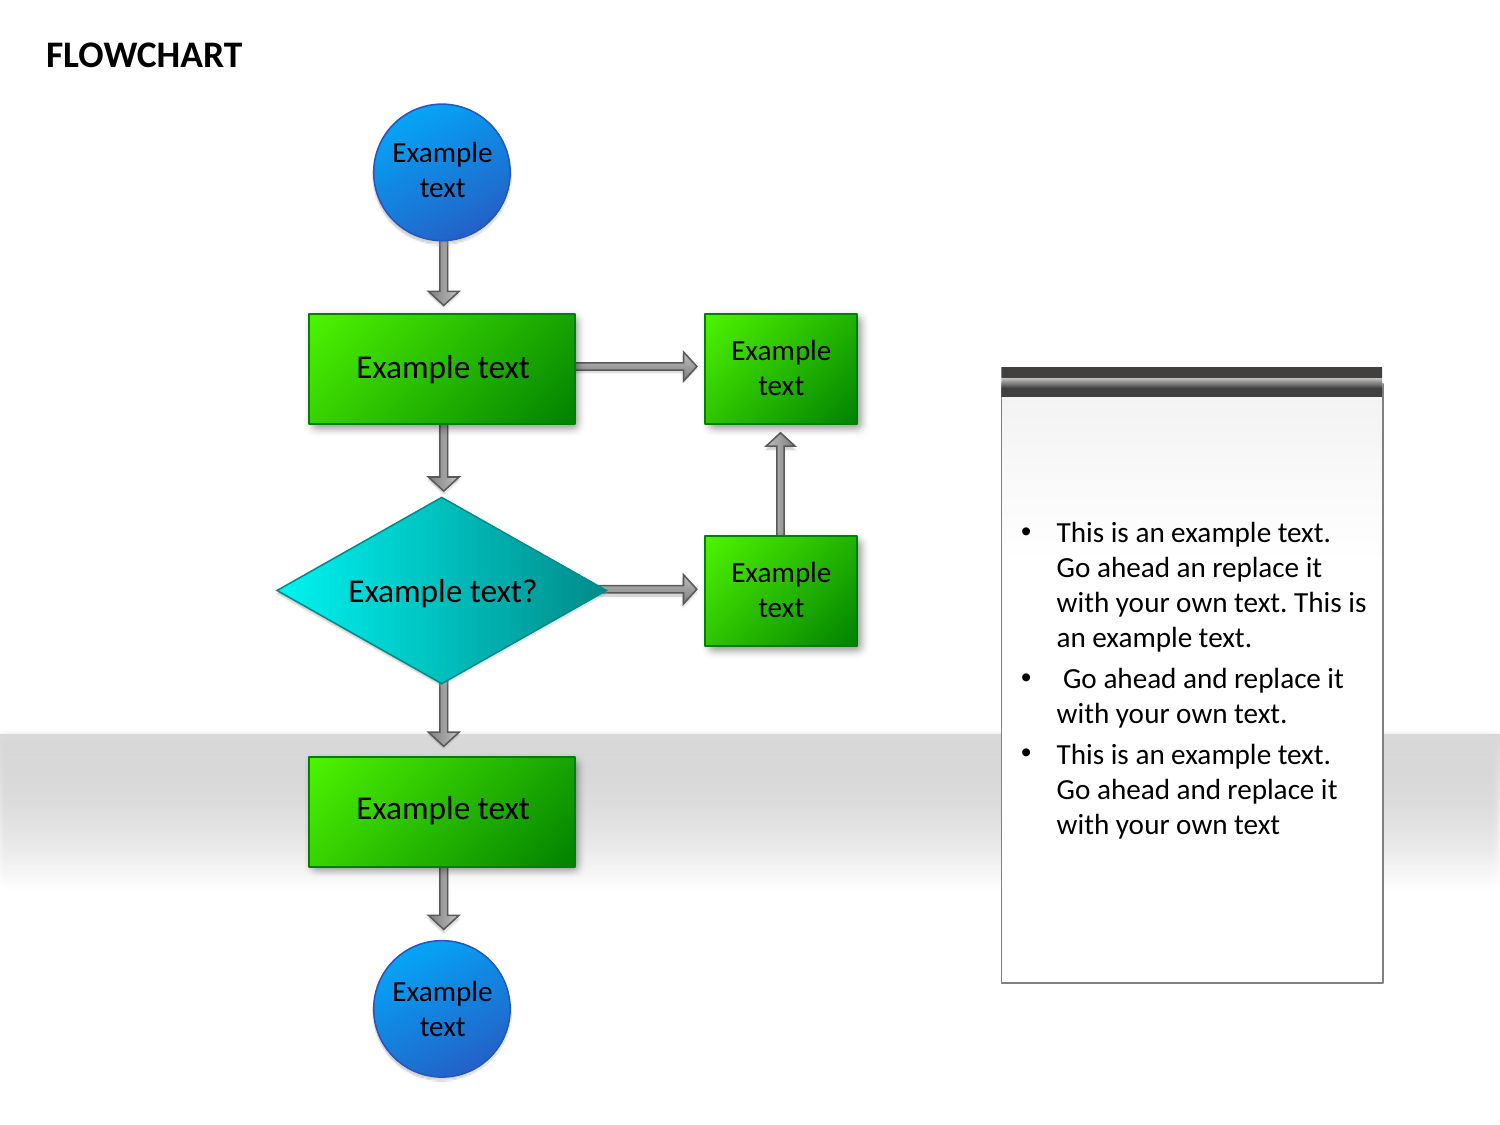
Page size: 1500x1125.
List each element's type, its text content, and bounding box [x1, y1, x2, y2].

text_box [766, 434, 796, 534]
text_box [705, 631, 858, 647]
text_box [1001, 366, 1384, 984]
text_box [428, 877, 460, 930]
text_box [585, 352, 697, 381]
text_box [705, 536, 858, 546]
text_box [705, 409, 858, 424]
text_box [392, 104, 491, 125]
text_box Example text [366, 125, 519, 211]
text_box [390, 940, 494, 964]
text_box Example text [705, 546, 858, 631]
text_box [308, 757, 575, 867]
text_box [308, 314, 575, 424]
text_box [611, 574, 697, 604]
text_box Example text [318, 337, 568, 393]
text_box Example text [318, 779, 568, 834]
text_box [428, 691, 460, 747]
text_box [387, 1050, 497, 1078]
text_box Example text [705, 324, 858, 409]
text_box FLOWCHART [31, 22, 278, 83]
text_box [428, 245, 460, 306]
text_box [428, 434, 460, 492]
text_box [385, 211, 499, 241]
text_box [276, 497, 607, 684]
text_box Example text [366, 964, 519, 1050]
text_box [705, 314, 858, 324]
